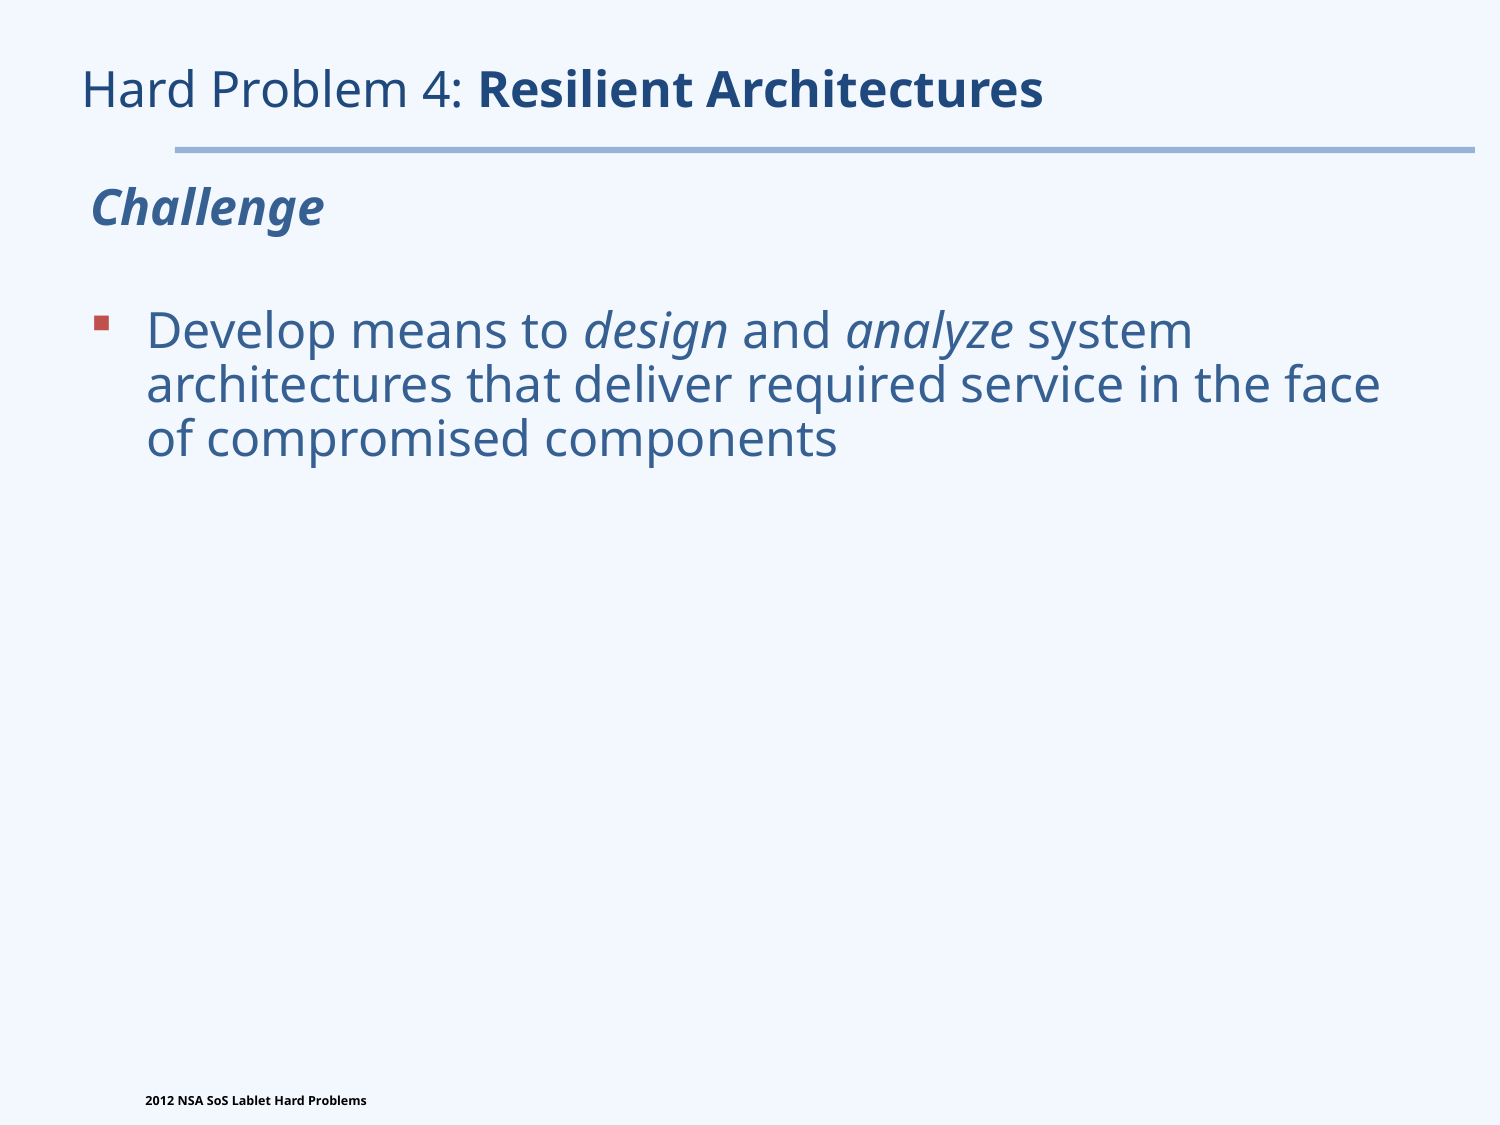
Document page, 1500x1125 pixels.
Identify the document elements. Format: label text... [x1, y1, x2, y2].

title Hard Problem 4: Resilient Architectures [66, 37, 1342, 125]
list Challenge Develop means to design and analyze system architectures that deliver required service in the face of compromised components [75, 174, 1417, 1050]
